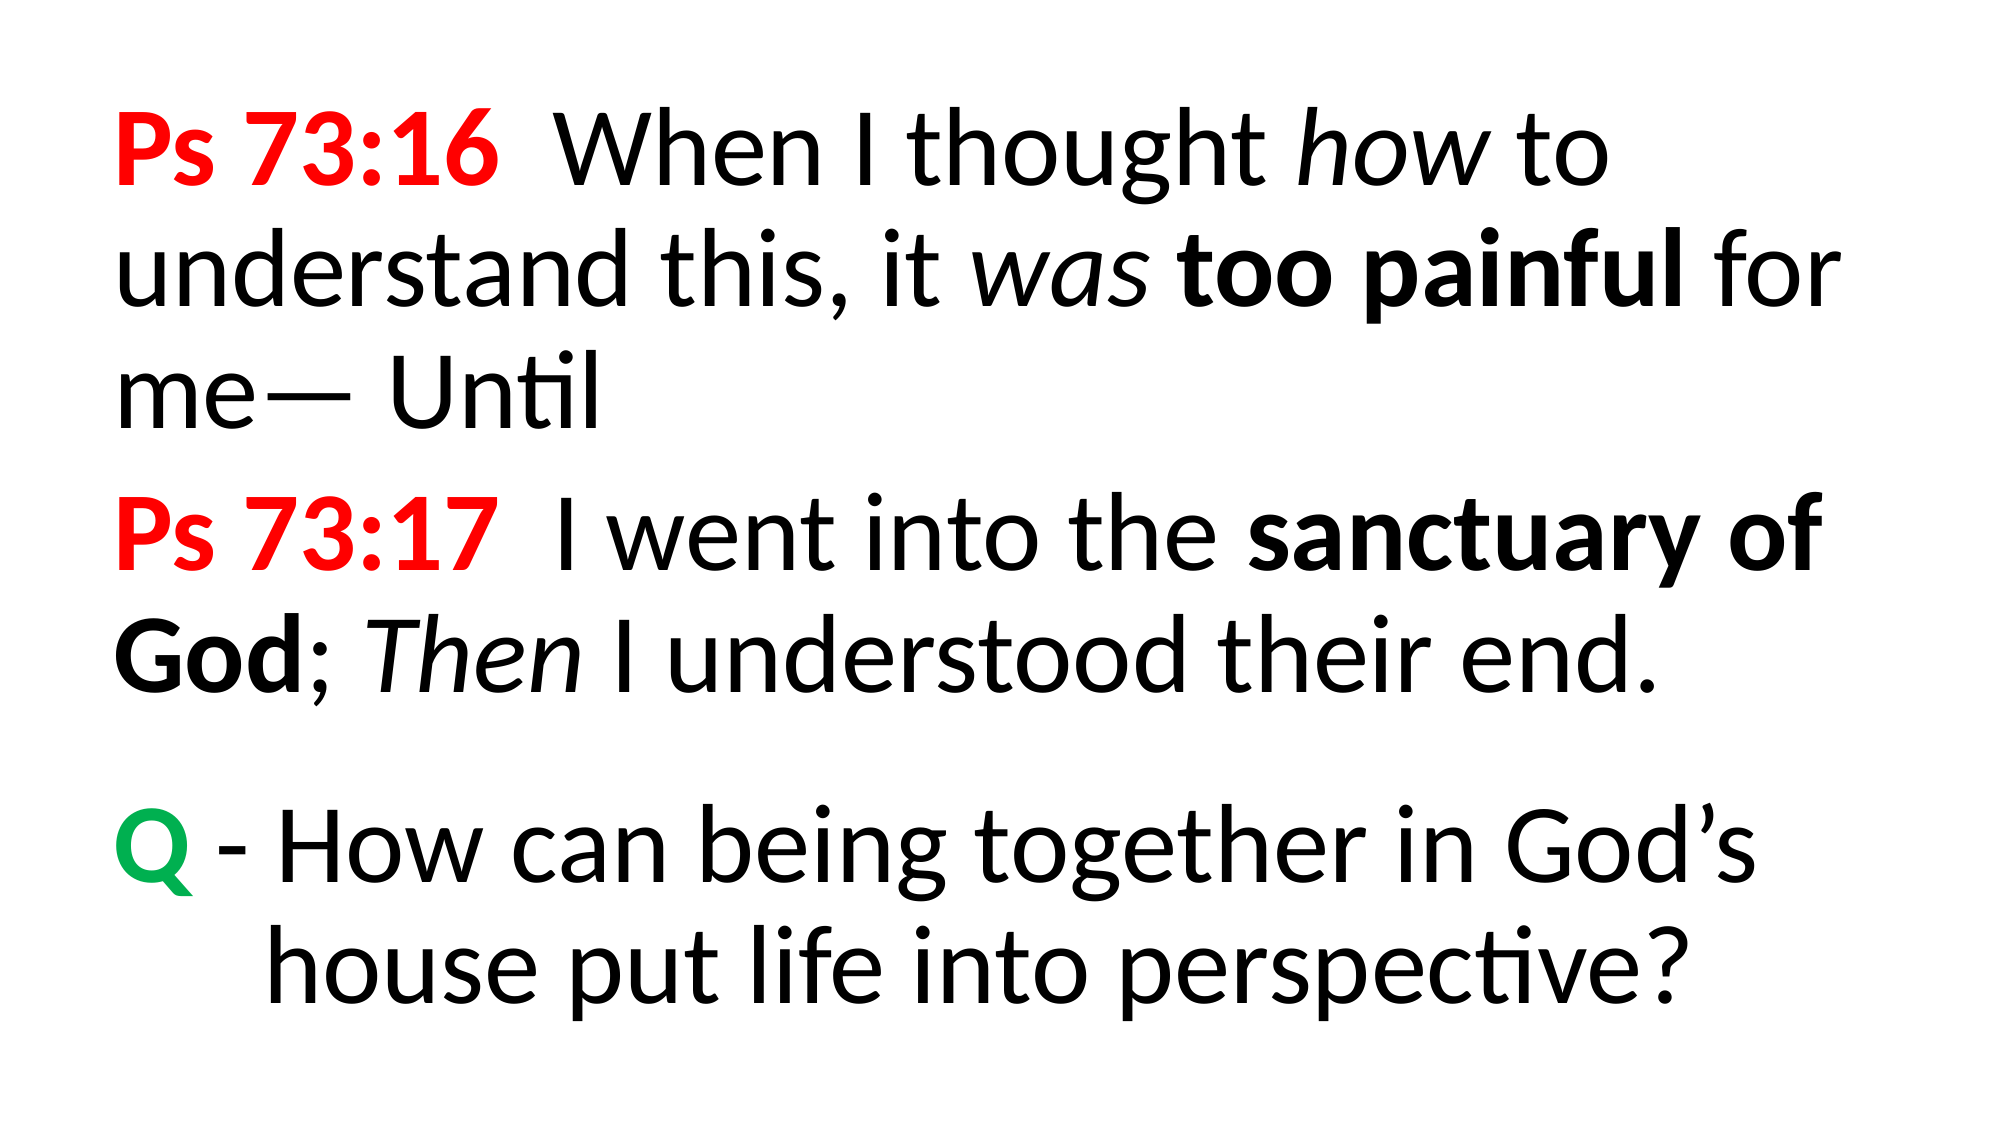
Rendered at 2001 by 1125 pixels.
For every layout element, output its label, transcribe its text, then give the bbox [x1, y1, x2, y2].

subtitle Ps 73:16 When I thought how to understand this, it was too painful for me— Until Ps 73:17 I went into the sanctuary of God; Then I understood their end. Q - How can being together in God’s house put life into perspective? [98, 80, 1899, 1050]
